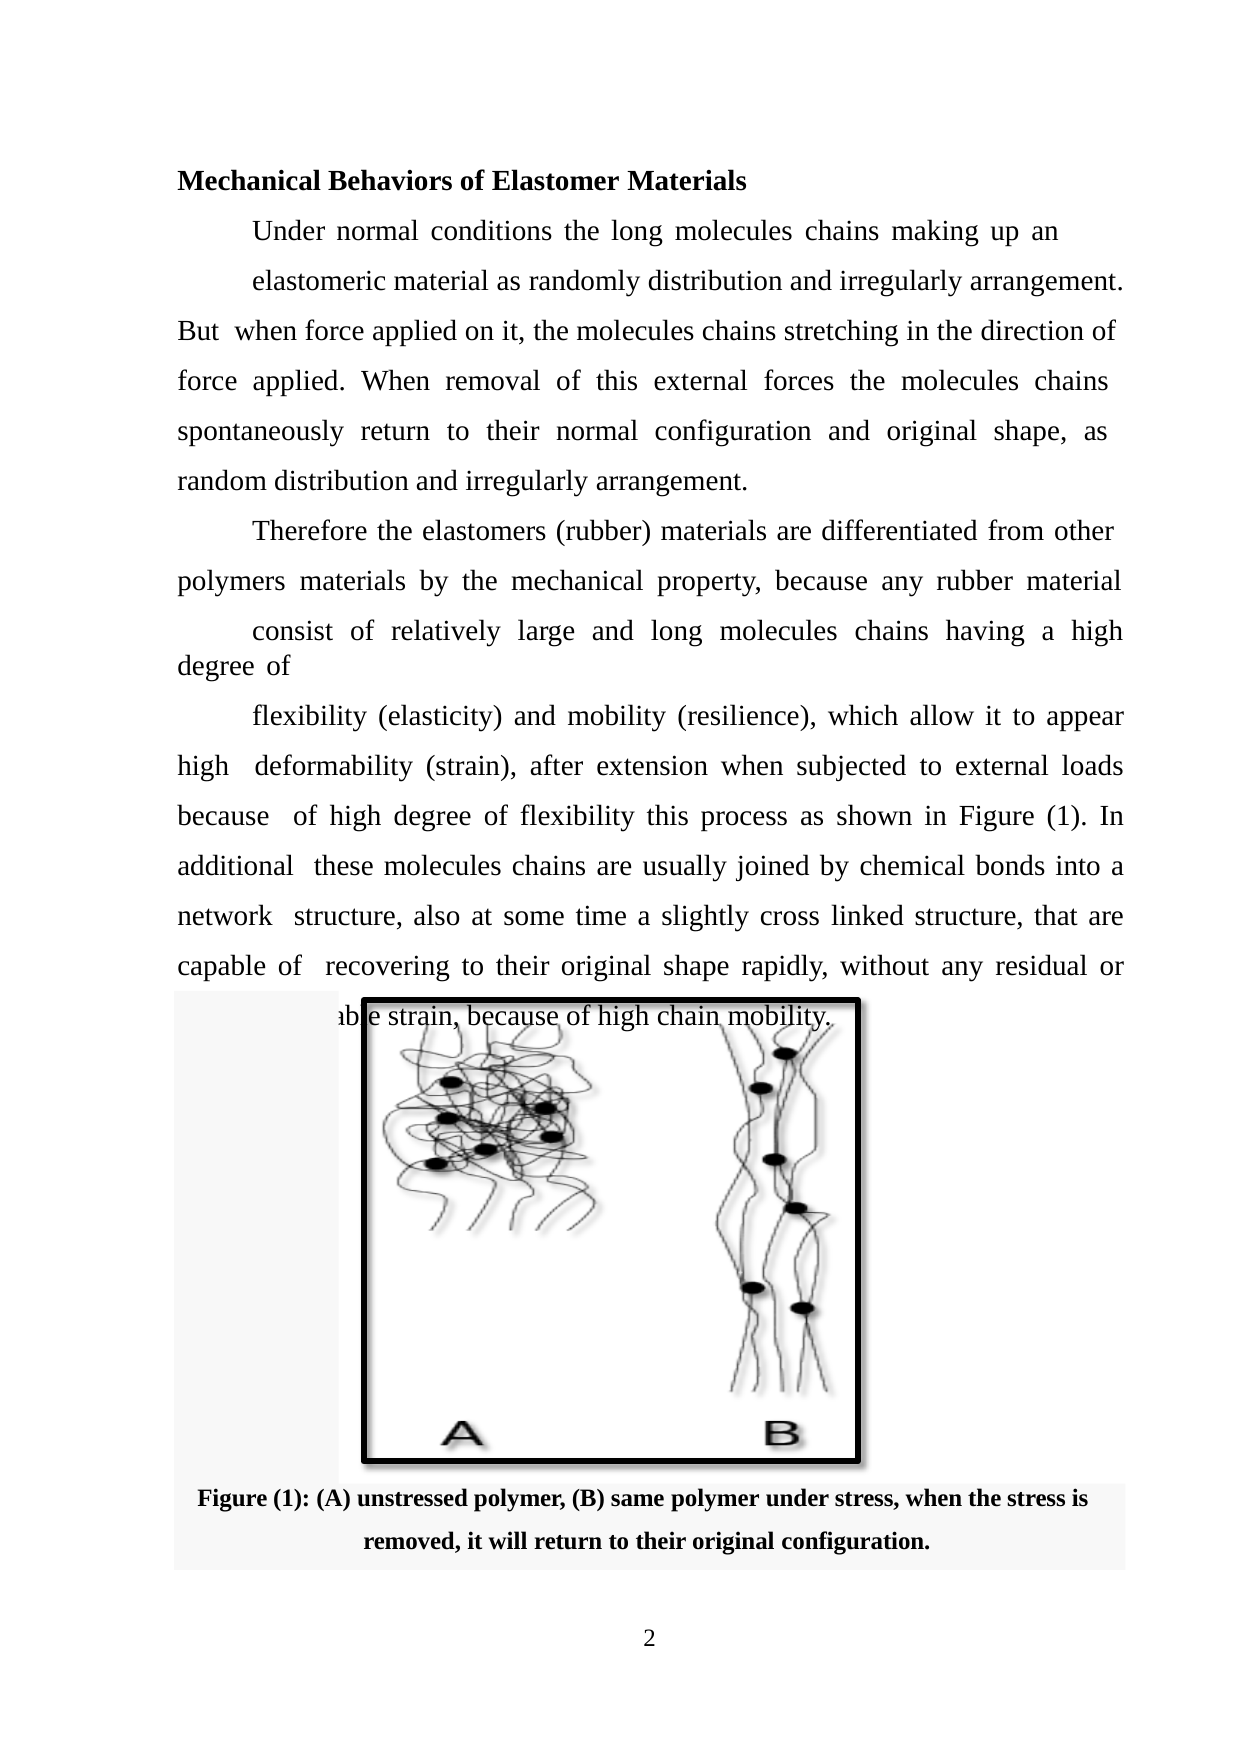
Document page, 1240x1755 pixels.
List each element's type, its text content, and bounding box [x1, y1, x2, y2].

text_box Figure (1): (A) unstressed polymer, (B) same polymer under stress, when the stress is removed, it will return to their original configuration. [195, 1466, 1104, 1555]
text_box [357, 993, 873, 1477]
slide_number 2 [637, 1621, 663, 1755]
text_box [174, 990, 1126, 1570]
text_box Mechanical Behaviors of Elastomer Materials Under normal conditions the long molecules chains making up an elastomeric material as randomly distribution and irregularly arrangement. But when force applied on it, the molecules chains stretching in the direction of force applied. When removal of this external forces the molecules chains spontaneously return to their normal configuration and original shape, as random distribution and irregularly arrangement. Therefore the elastomers (rubber) materials are differentiated from other polymers materials by the mechanical property, because any rubber material consist of relatively large and long molecules chains having a high degree of flexibility (elasticity) and mobility (resilience), which allow it to appear high deformability (strain), after extension when subjected to external loads because of high degree of flexibility this process as shown in Figure (1). In additional these molecules chains are usually joined by chemical bonds into a network structure, also at some time a slightly cross linked structure, that are capable of recovering to their original shape rapidly, without any residual or non- recoverable strain, because of high chain mobility. [175, 127, 1125, 1032]
